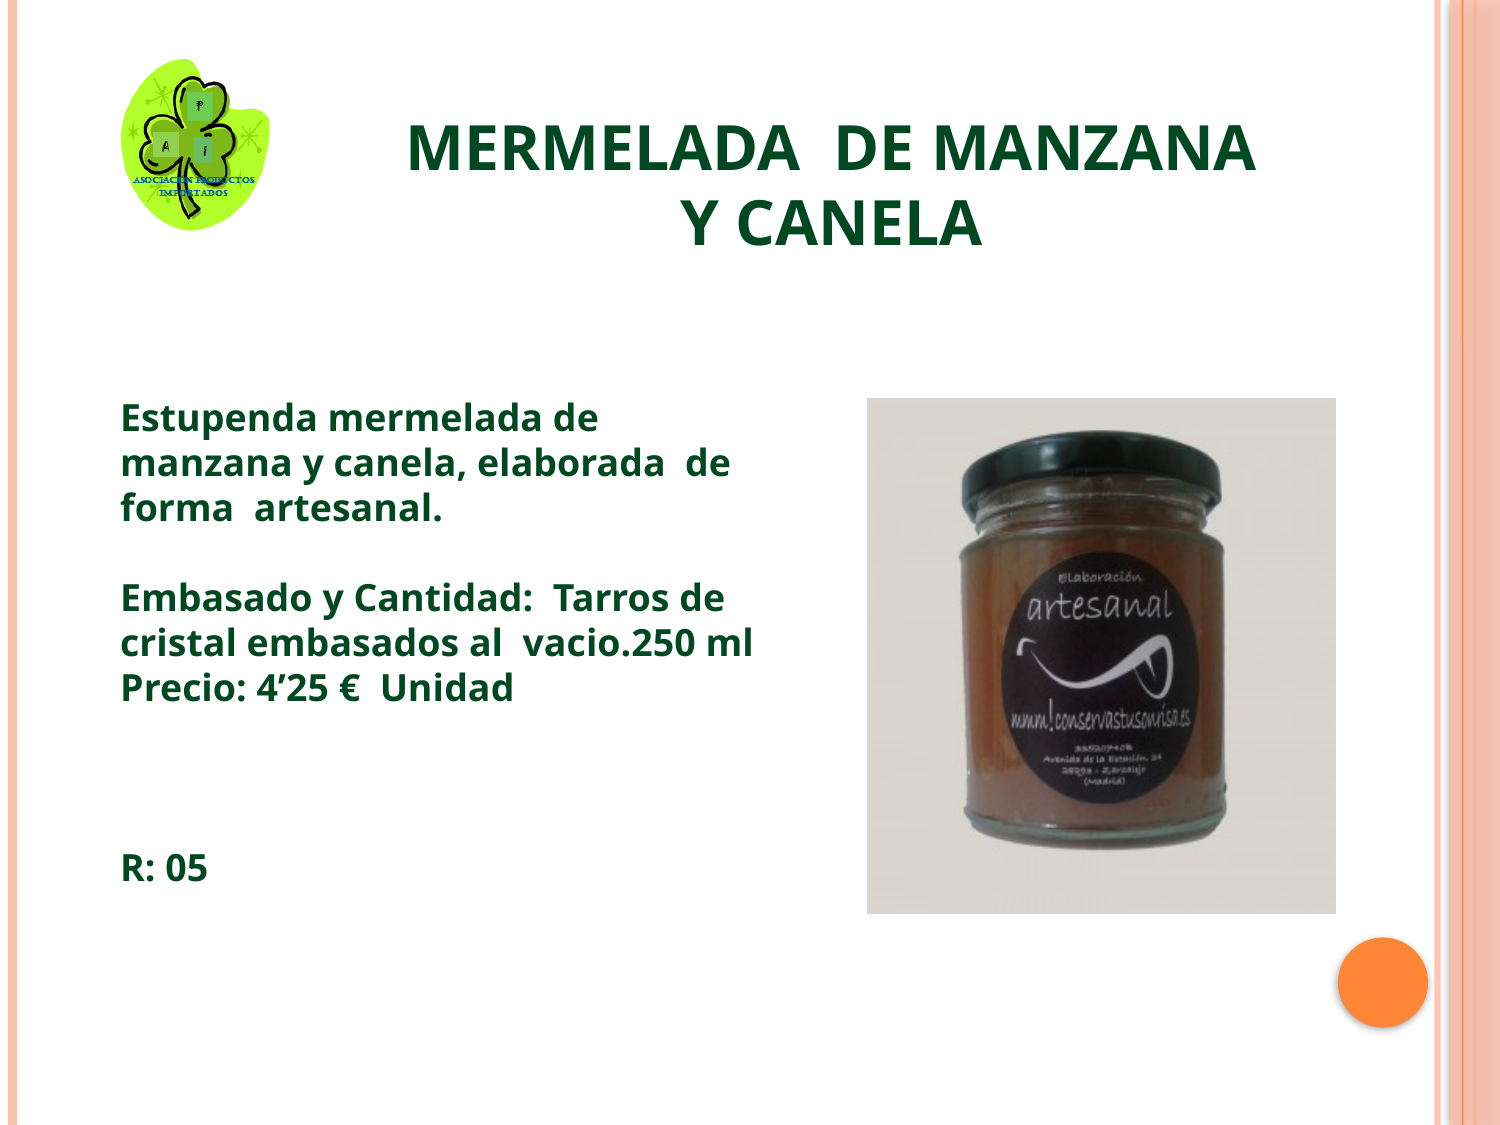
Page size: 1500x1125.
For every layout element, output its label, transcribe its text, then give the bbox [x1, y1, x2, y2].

picture [866, 397, 1337, 915]
title Mermelada de Manzana y Canela [363, 45, 1300, 340]
text_box Estupenda mermelada de manzana y canela, elaborada de forma artesanal. Embasado y Cantidad: Tarros de cristal embasados al vacio.250 ml Precio: 4’25 € Unidad R: 05 [105, 386, 786, 987]
picture [93, 58, 282, 235]
